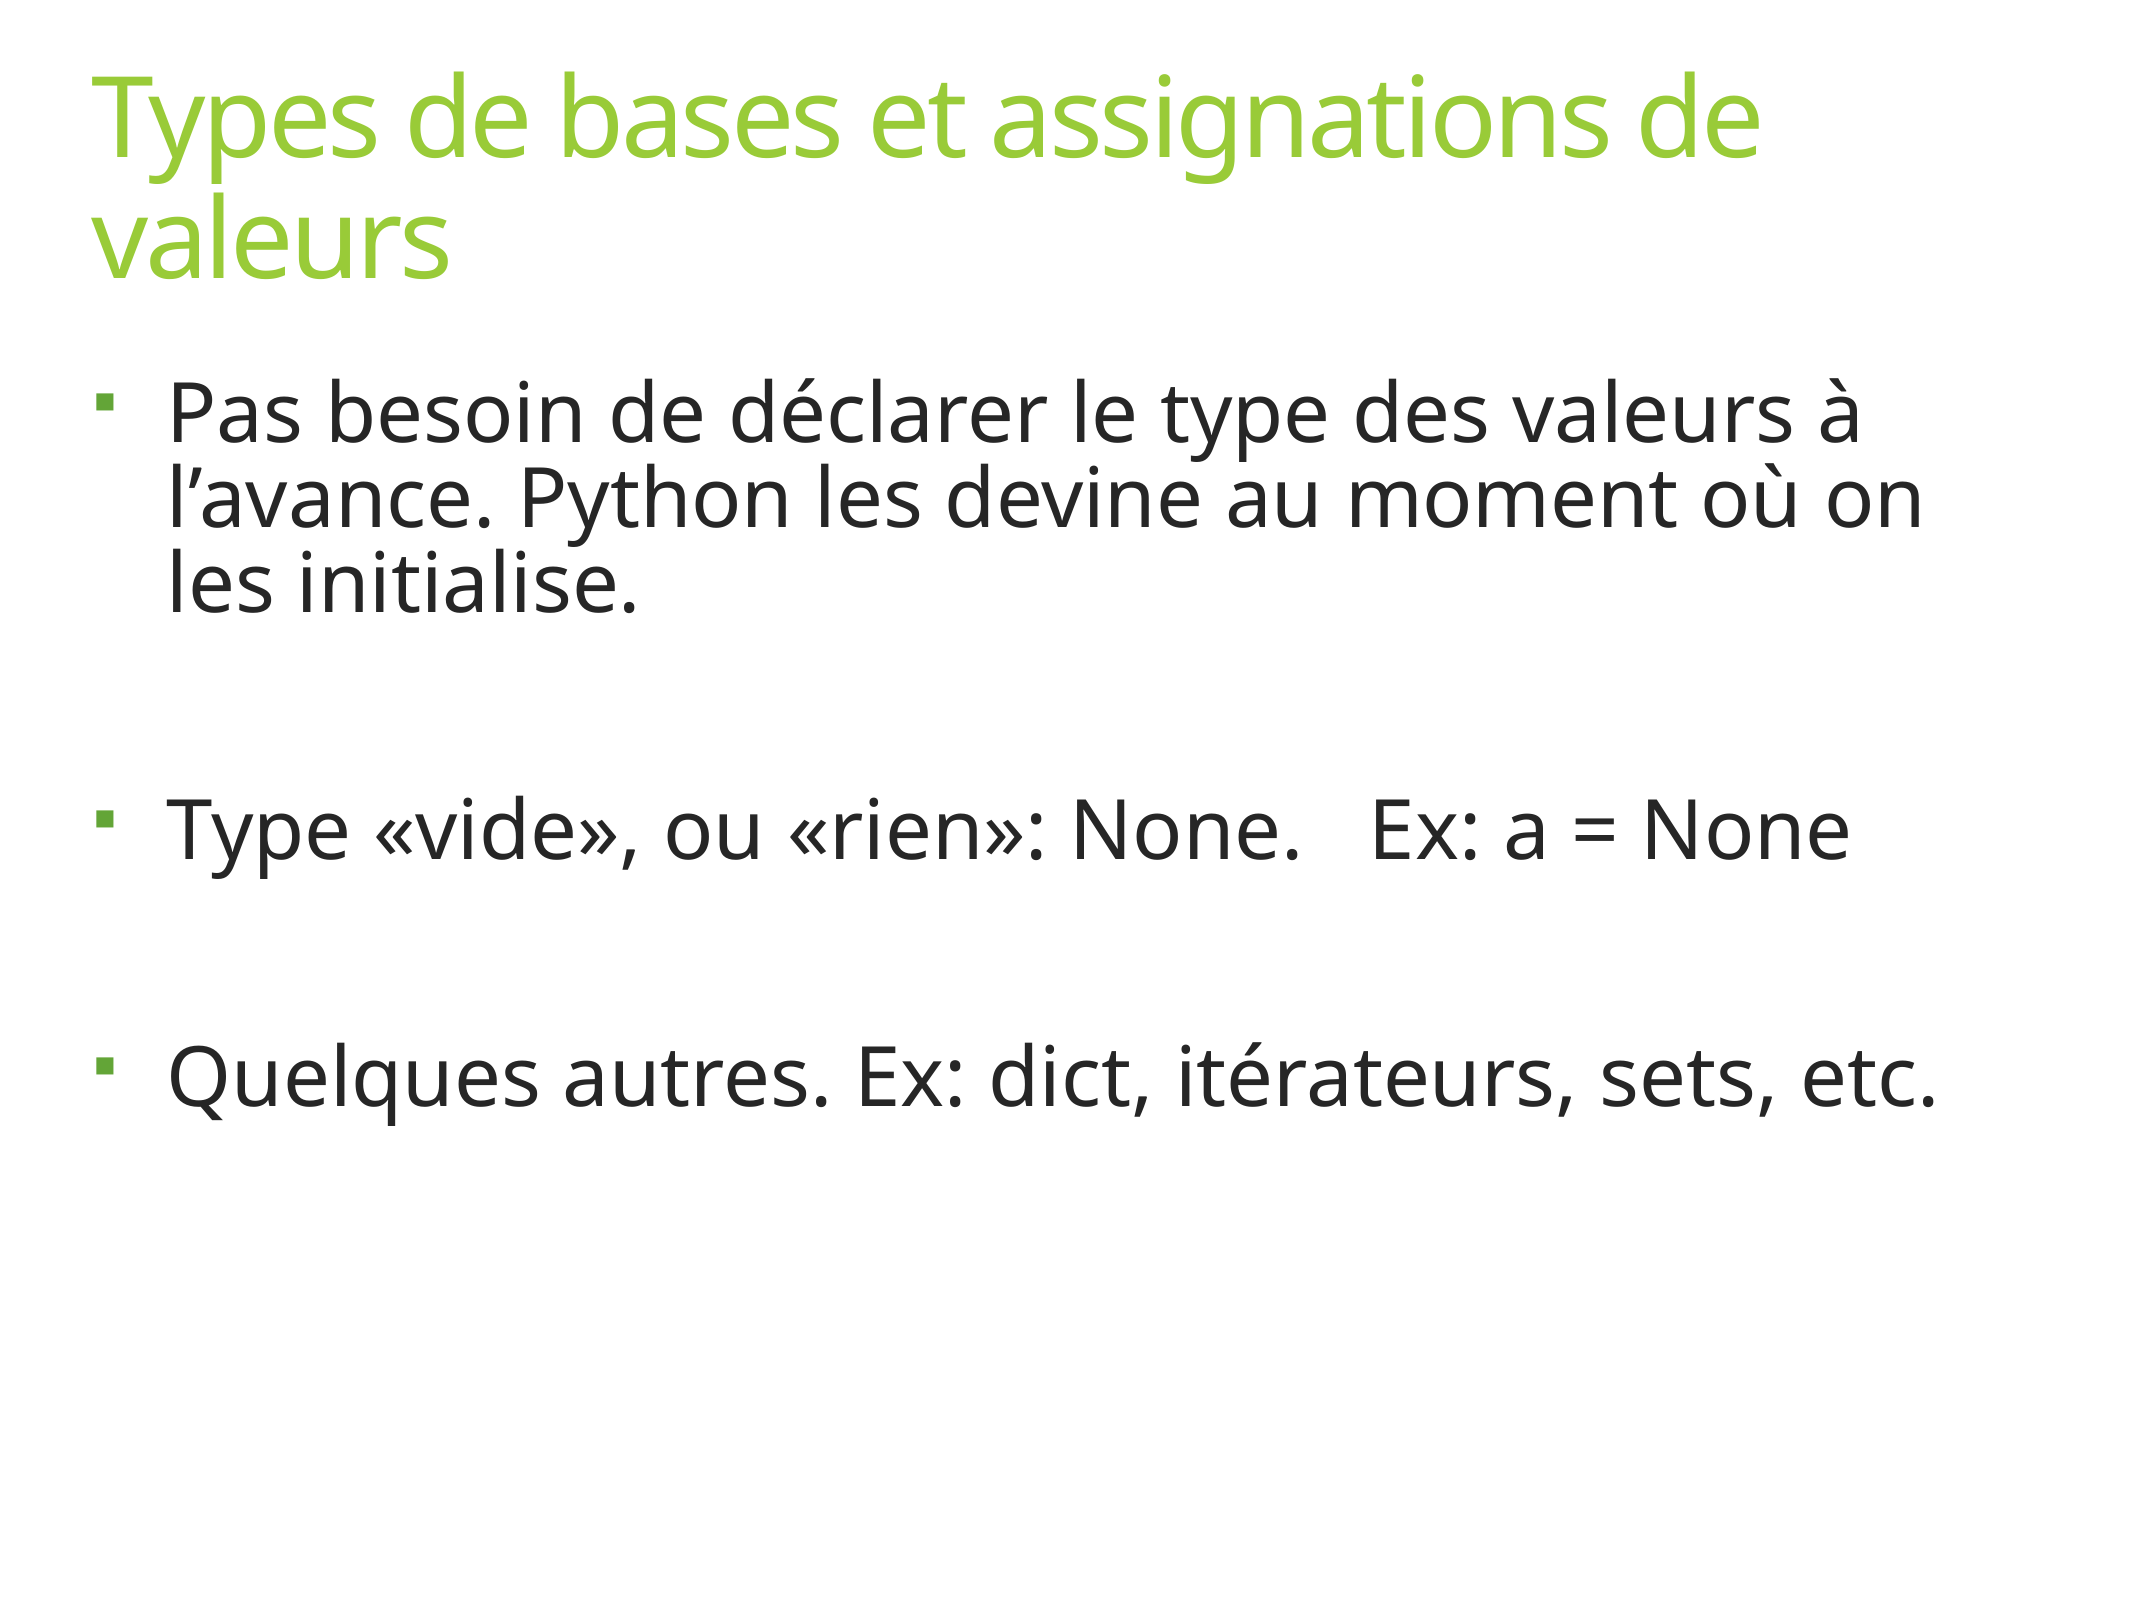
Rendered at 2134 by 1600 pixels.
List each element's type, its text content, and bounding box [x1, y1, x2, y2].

title Types de bases et assignations de valeurs [76, 83, 2000, 280]
list Pas besoin de déclarer le type des valeurs à l’avance. Python les devine au moment où on les initialise. Type «vide», ou «rien»: None. Ex: a = None Quelques autres. Ex: dict, itérateurs, sets, etc. [76, 367, 2000, 1344]
